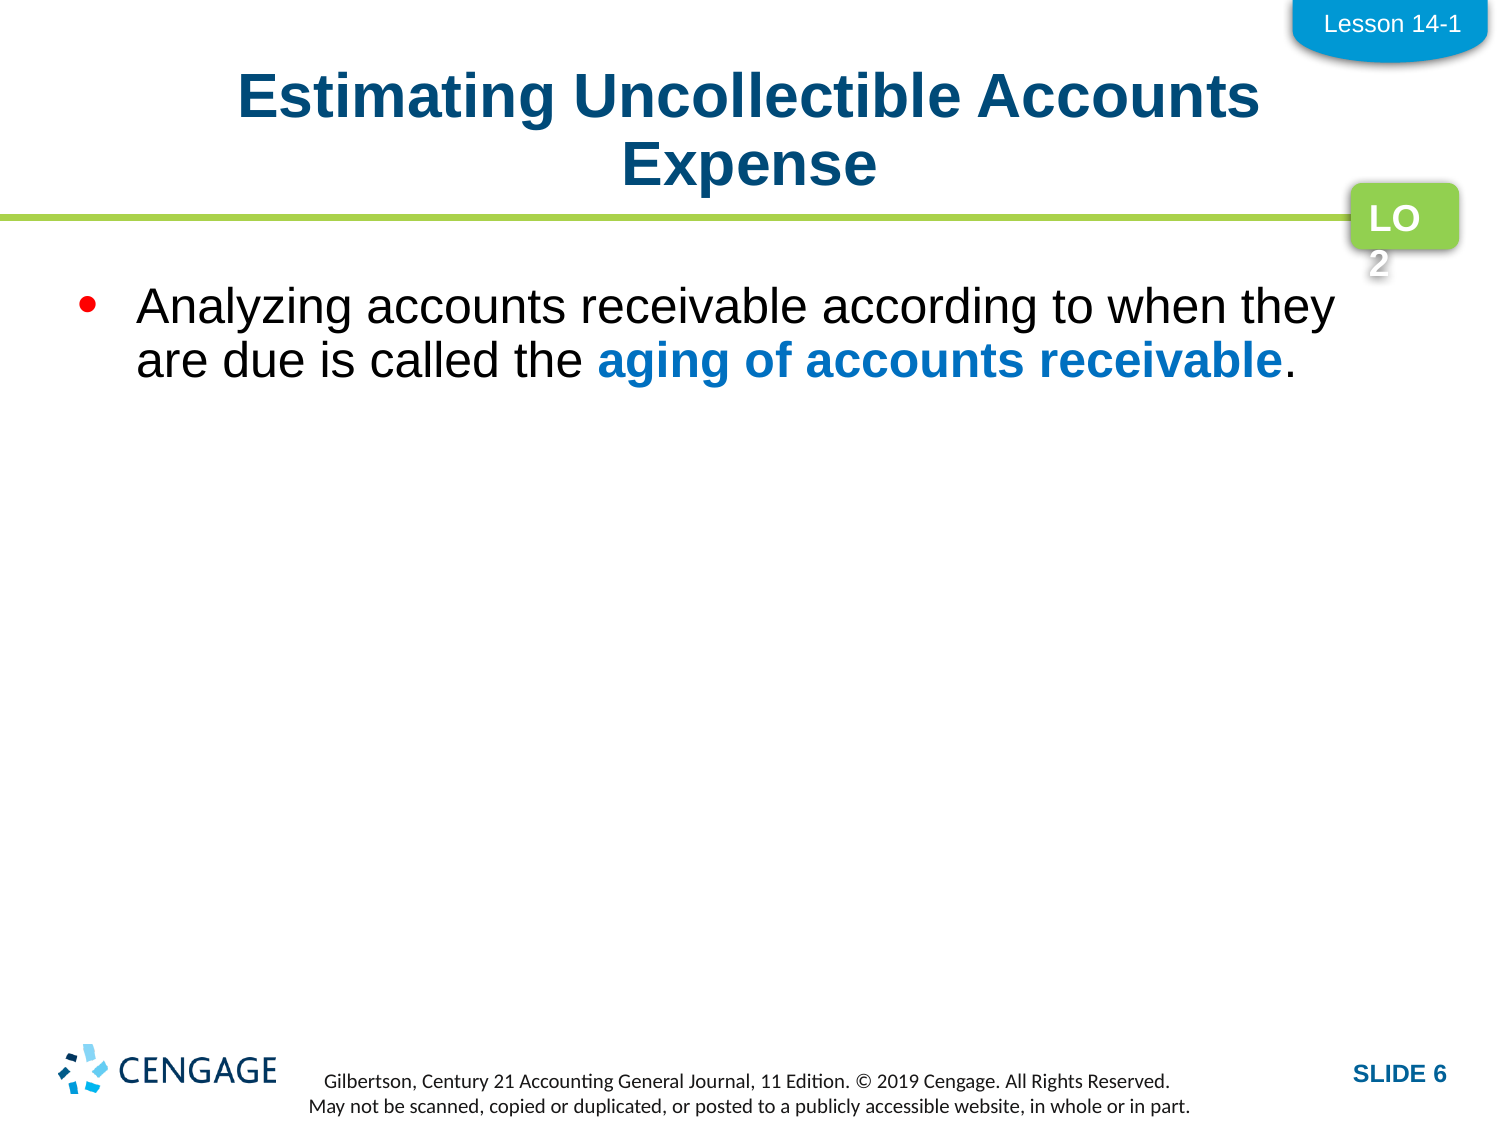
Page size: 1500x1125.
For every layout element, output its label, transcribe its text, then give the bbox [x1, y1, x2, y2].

text_box SLIDE 6 [1162, 1049, 1463, 1095]
picture [58, 1044, 276, 1094]
title Estimating Uncollectible Accounts Expense [103, 63, 1397, 184]
text_box LO2 [1350, 183, 1460, 250]
text_box Lesson 14-1 [1309, 0, 1478, 45]
text_box [1292, 0, 1488, 63]
list Analyzing accounts receivable according to when they are due is called the aging of accounts receivable. [77, 279, 1396, 450]
